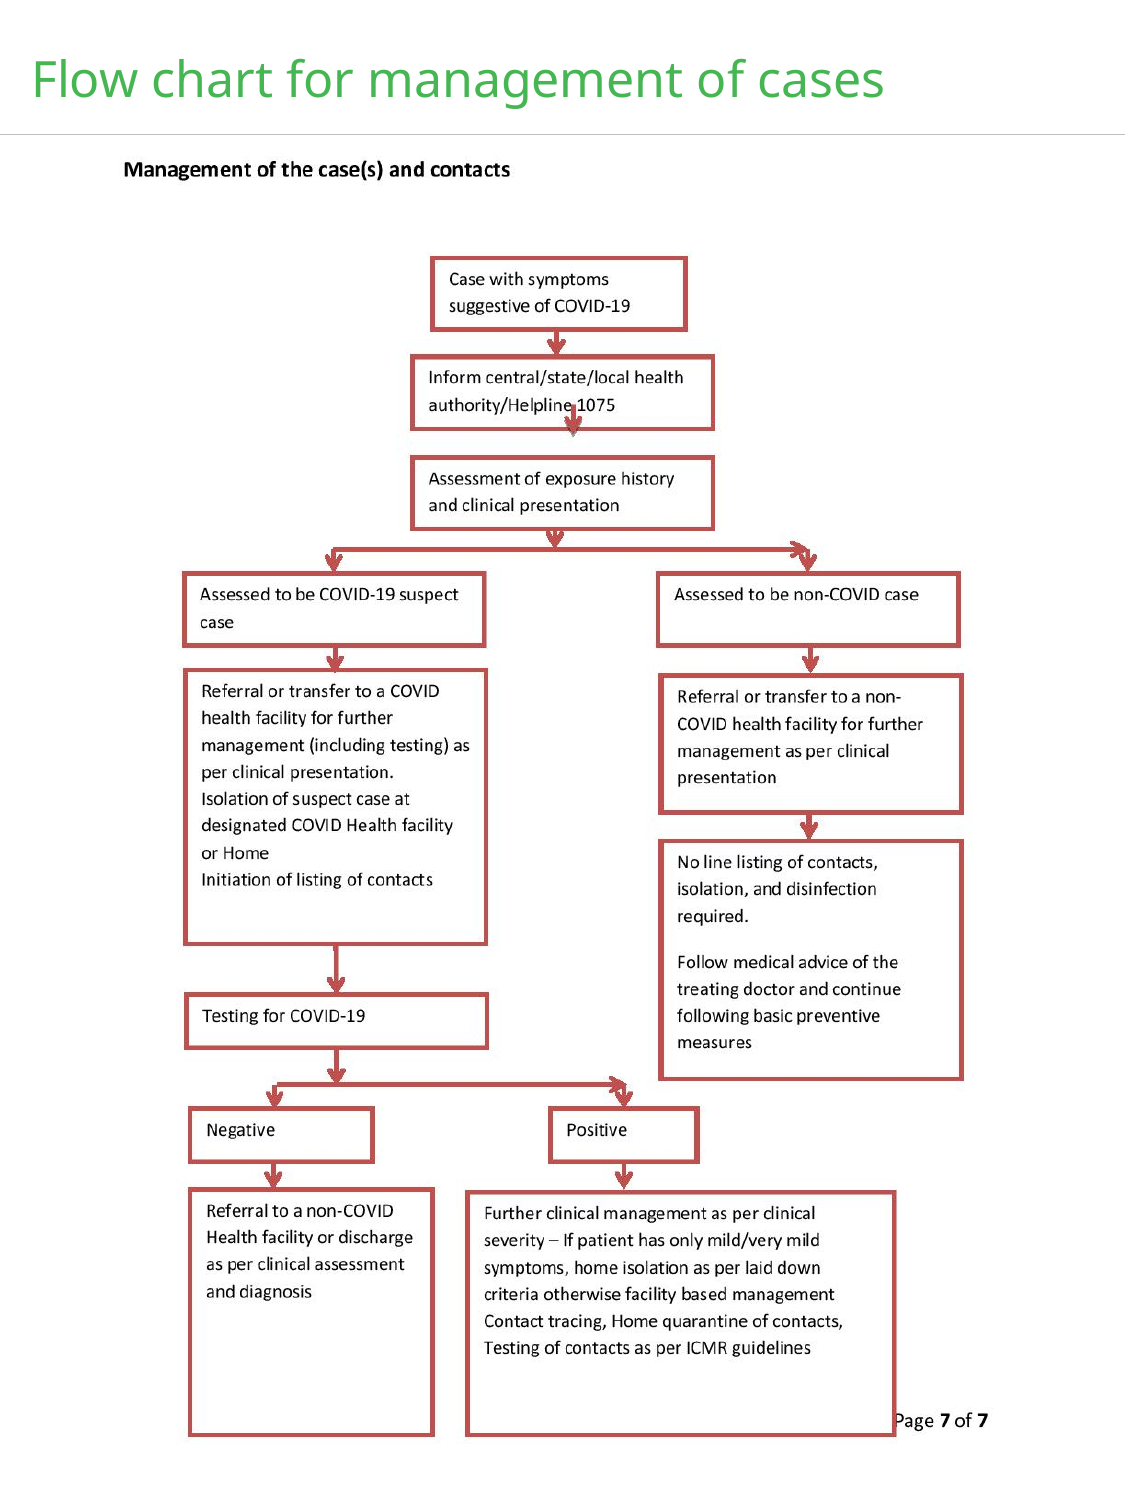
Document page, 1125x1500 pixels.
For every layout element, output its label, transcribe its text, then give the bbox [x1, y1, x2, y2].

text_box Flow chart for management of cases [16, 40, 1109, 133]
picture [0, 143, 1125, 1500]
